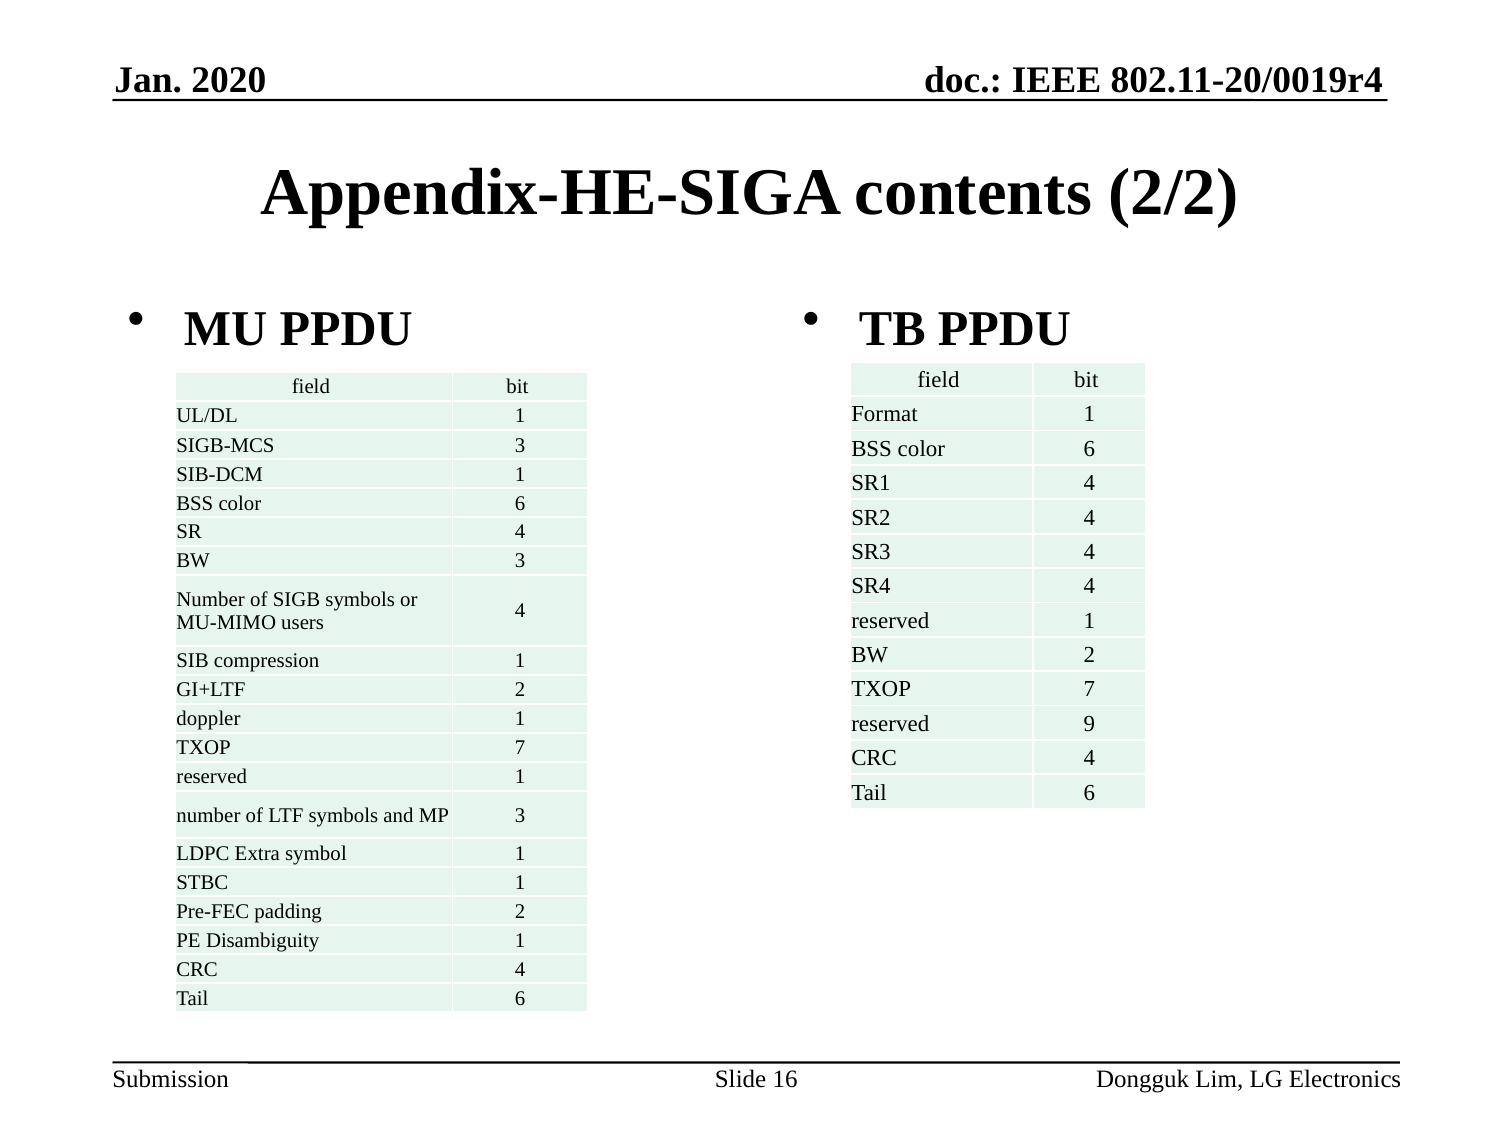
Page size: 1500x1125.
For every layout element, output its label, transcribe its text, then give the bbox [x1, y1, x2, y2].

slide_number Slide 16 [712, 1061, 800, 1093]
text_box TB PPDU [787, 287, 1475, 1000]
table_cell reserved [851, 706, 1032, 739]
table_cell Tail [851, 775, 1032, 808]
table_cell Format [851, 397, 1032, 430]
table_cell BW [176, 547, 452, 574]
table_cell SIGB-MCS [176, 431, 452, 458]
table_cell Number of SIGB symbols or MU-MIMO users [176, 576, 452, 645]
table_cell 4 [1034, 500, 1145, 533]
table_cell 3 [453, 431, 587, 458]
table_header bit [1034, 363, 1145, 395]
table_cell 2 [453, 676, 587, 703]
list MU PPDU [112, 287, 787, 1000]
table_cell 6 [453, 984, 587, 1011]
table_header bit [453, 373, 587, 400]
table_cell PE Disambiguity [176, 926, 452, 953]
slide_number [114, 54, 269, 101]
table_cell 2 [453, 897, 587, 924]
table_cell 4 [453, 955, 587, 982]
table_cell TXOP [851, 672, 1032, 705]
table_cell TXOP [176, 734, 452, 761]
title Appendix-HE-SIGA contents (2/2) [112, 112, 1388, 263]
table_cell 6 [453, 489, 587, 516]
table_cell SR4 [851, 569, 1032, 602]
table_cell 1 [453, 705, 587, 732]
table_cell number of LTF symbols and MP [176, 792, 452, 837]
table_cell SR [176, 518, 452, 545]
table_cell STBC [176, 868, 452, 895]
table_cell 7 [453, 734, 587, 761]
table_cell 4 [1034, 466, 1145, 498]
table_cell 3 [453, 792, 587, 837]
table_cell 1 [453, 926, 587, 953]
table_cell 1 [1034, 603, 1145, 636]
table_cell 4 [1034, 741, 1145, 773]
table_cell SR2 [851, 500, 1032, 533]
table_cell reserved [176, 763, 452, 790]
table_header field [176, 373, 452, 400]
table_cell 1 [1034, 397, 1145, 430]
table_cell 4 [453, 576, 587, 645]
table_cell SR1 [851, 466, 1032, 498]
table_cell 6 [1034, 775, 1145, 808]
table_cell SR3 [851, 535, 1032, 567]
table_cell 1 [453, 839, 587, 866]
table_cell 4 [453, 518, 587, 545]
table_cell SIB compression [176, 647, 452, 674]
table_cell 2 [1034, 638, 1145, 670]
table_cell BSS color [176, 489, 452, 516]
table_cell 1 [453, 647, 587, 674]
table_cell 4 [1034, 569, 1145, 602]
table_cell SIB-DCM [176, 460, 452, 487]
table_cell 1 [453, 868, 587, 895]
table_cell CRC [851, 741, 1032, 773]
table_cell UL/DL [176, 402, 452, 429]
table_cell Tail [176, 984, 452, 1011]
table_cell Pre-FEC padding [176, 897, 452, 924]
table_cell reserved [851, 603, 1032, 636]
table_cell BW [851, 638, 1032, 670]
table_cell CRC [176, 955, 452, 982]
table_header field [851, 363, 1032, 395]
table_cell 1 [453, 402, 587, 429]
table_cell 6 [1034, 431, 1145, 464]
table_cell 7 [1034, 672, 1145, 705]
table_cell 3 [453, 547, 587, 574]
table_cell LDPC Extra symbol [176, 839, 452, 866]
table_cell doppler [176, 705, 452, 732]
table_cell 9 [1034, 706, 1145, 739]
table_cell BSS color [851, 431, 1032, 464]
table_cell 1 [453, 763, 587, 790]
footer Dongguk Lim, LG Electronics [1092, 1061, 1402, 1093]
table_cell 1 [453, 460, 587, 487]
table_cell GI+LTF [176, 676, 452, 703]
table_cell 4 [1034, 535, 1145, 567]
